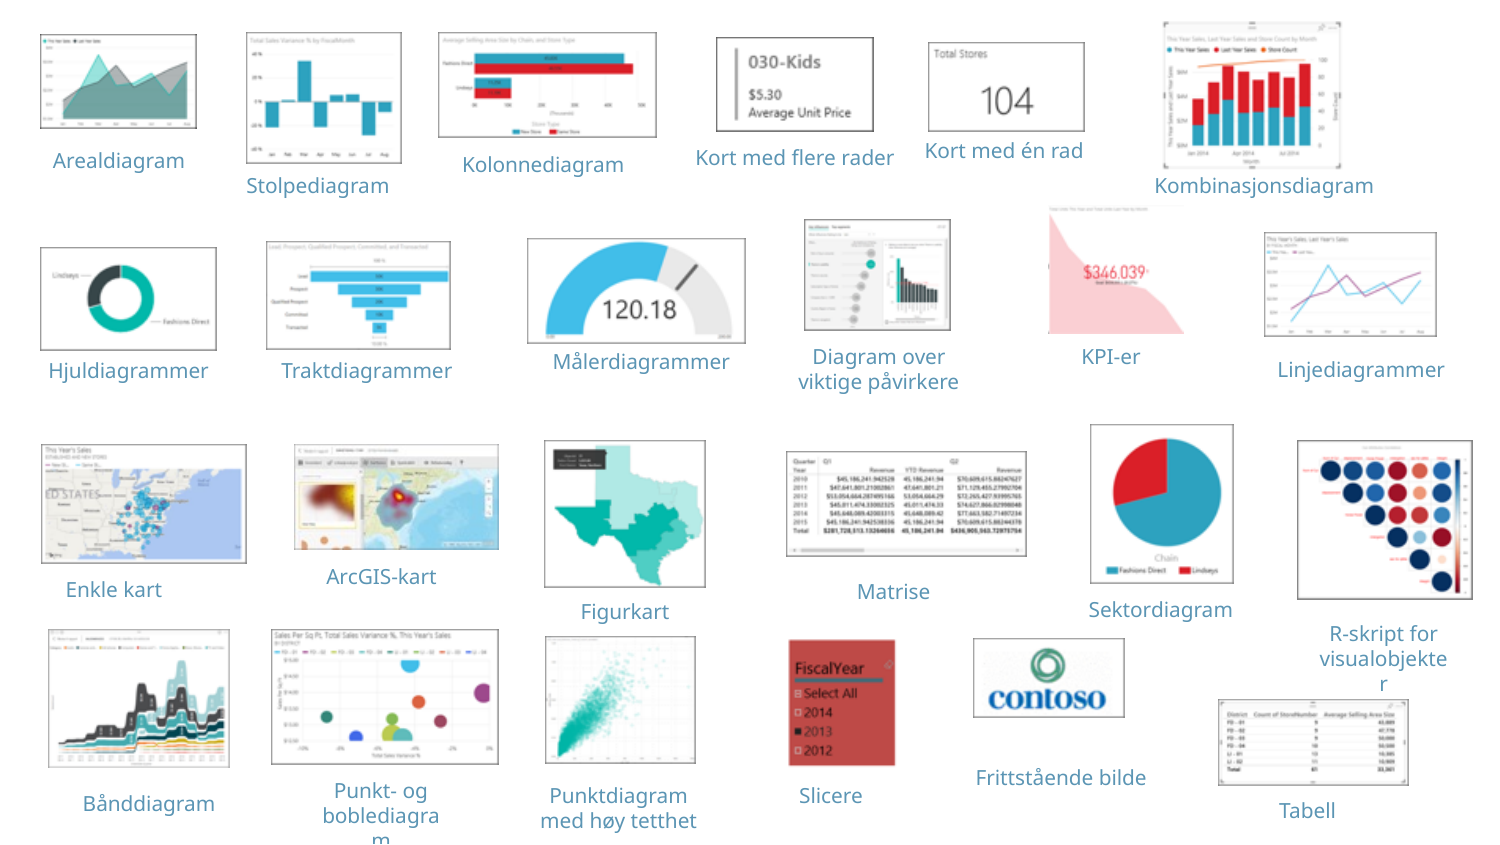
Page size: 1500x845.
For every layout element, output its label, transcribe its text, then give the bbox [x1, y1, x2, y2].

text_box Kort med flere rader [680, 137, 910, 178]
picture [786, 451, 1027, 557]
picture [1297, 440, 1473, 600]
picture [40, 247, 217, 351]
picture [1090, 424, 1234, 585]
text_box Hjuldiagrammer [33, 350, 224, 390]
text_box ArcGIS-kart [311, 556, 452, 597]
picture [1161, 20, 1344, 171]
text_box Linjediagrammer [1262, 348, 1460, 389]
picture [266, 241, 451, 350]
text_box Diagram over viktige påvirkere [783, 336, 975, 401]
picture [1048, 205, 1184, 334]
picture [41, 444, 247, 564]
text_box Frittstående bilde [960, 757, 1162, 797]
text_box Enkle kart [50, 569, 177, 609]
text_box Kolonnediagram [447, 143, 640, 184]
text_box Kort med én rad [909, 130, 1099, 170]
text_box Matrise [842, 570, 946, 611]
picture [928, 42, 1085, 132]
picture [246, 32, 402, 165]
text_box Figurkart [565, 591, 685, 631]
picture [438, 32, 657, 138]
picture [804, 219, 951, 331]
text_box Stolpediagram [231, 165, 405, 205]
picture [544, 440, 706, 588]
picture [545, 636, 696, 764]
picture [271, 629, 499, 765]
text_box Målerdiagrammer [537, 344, 745, 382]
text_box Slicere [784, 775, 878, 816]
picture [527, 238, 746, 344]
text_box Kombinasjonsdiagram [1139, 165, 1389, 205]
text_box Bånddiagram [68, 783, 231, 823]
text_box Punkt- og boblediagram [301, 769, 461, 844]
picture [40, 34, 197, 129]
text_box Traktdiagrammer [266, 350, 467, 390]
picture [973, 638, 1125, 718]
text_box KPI-er [1066, 336, 1156, 376]
picture [784, 635, 900, 772]
text_box Tabell [1264, 789, 1351, 830]
text_box Punktdiagram med høy tetthet [525, 775, 712, 841]
text_box Sektordiagram [1073, 589, 1248, 629]
text_box Arealdiagram [38, 139, 200, 180]
picture [1218, 699, 1409, 786]
picture [48, 629, 230, 768]
picture [716, 37, 874, 132]
picture [1264, 232, 1437, 337]
text_box R-skript for visualobjekter [1300, 613, 1467, 703]
picture [294, 444, 499, 550]
